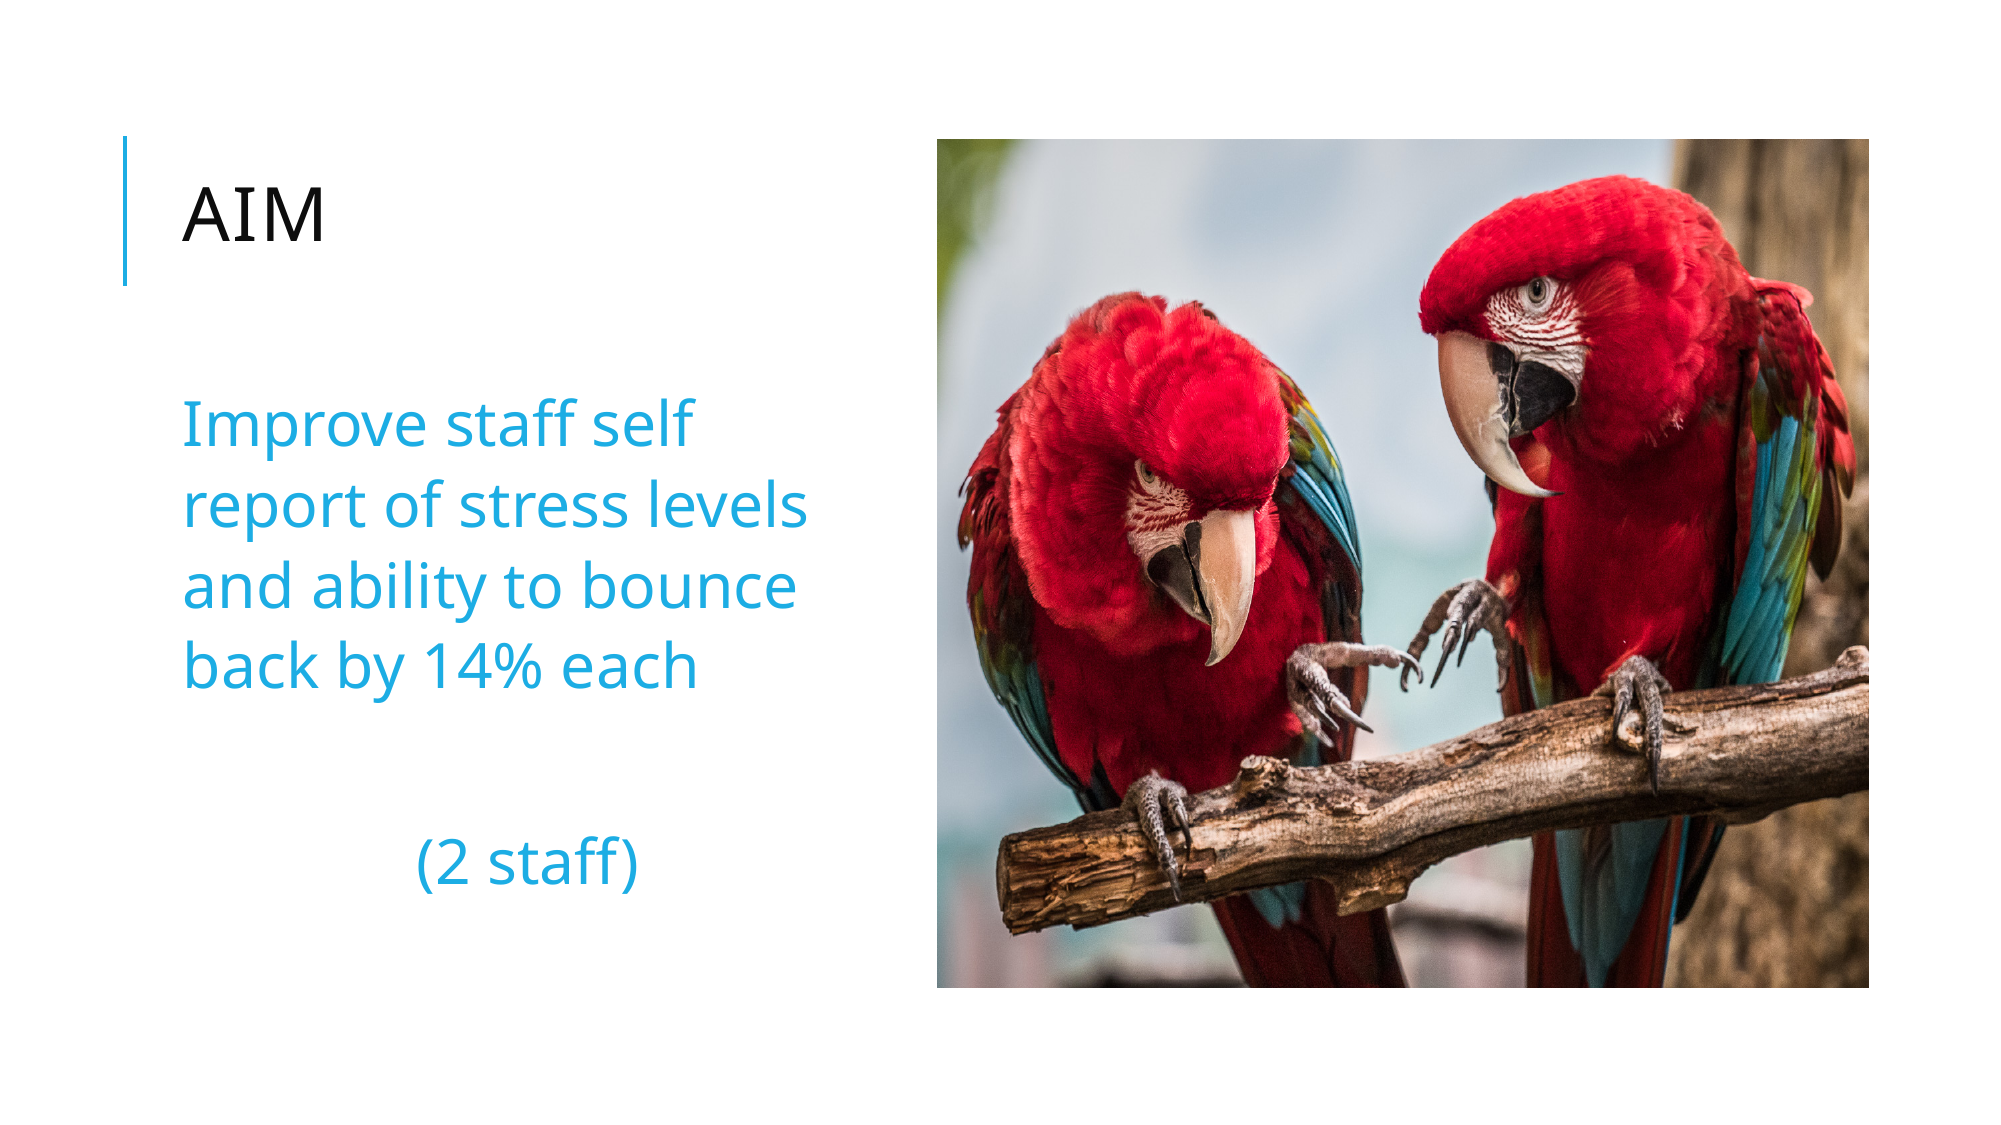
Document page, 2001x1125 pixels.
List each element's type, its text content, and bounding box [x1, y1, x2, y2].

title Aim [168, 77, 888, 363]
list Improve staff self report of stress levels and ability to bounce back by 14% each (2 staff) [168, 370, 888, 988]
picture [937, 139, 1870, 988]
